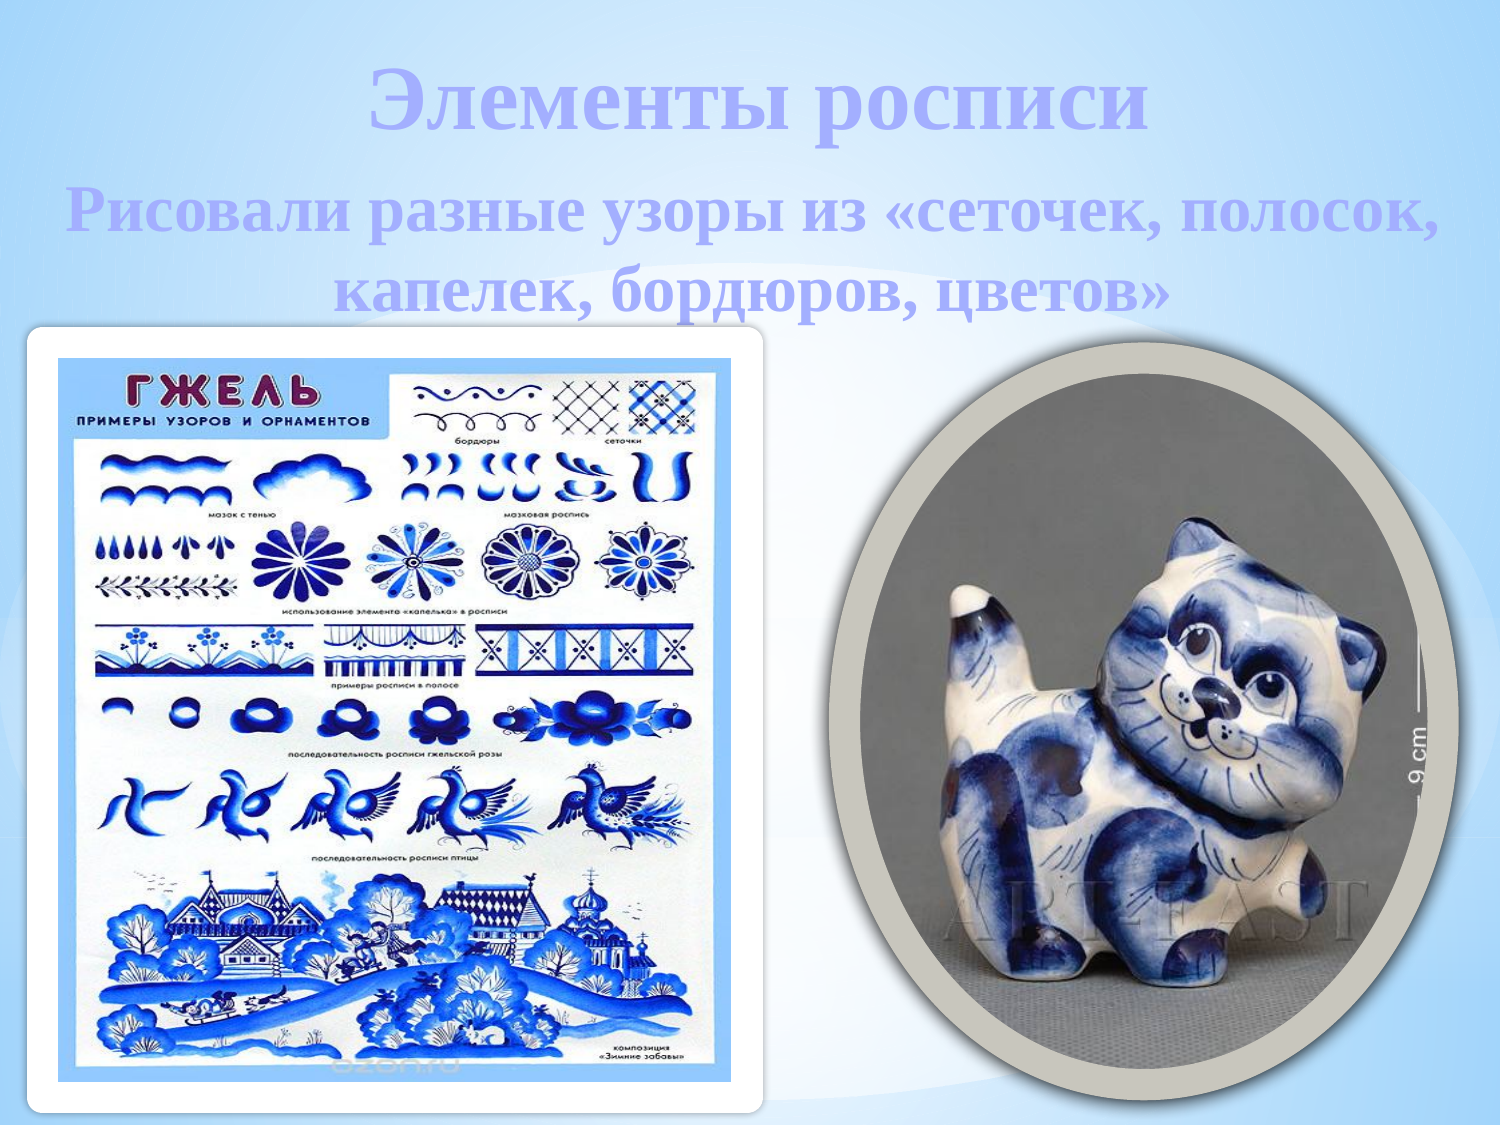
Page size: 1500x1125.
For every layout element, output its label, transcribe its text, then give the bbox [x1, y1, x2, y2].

picture [57, 357, 732, 1083]
text_box Рисовали разные узоры из «сеточек, полосок, капелек, бордюров, цветов» [24, 157, 1483, 333]
picture [844, 357, 1444, 1085]
text_box Элементы росписи [350, 30, 1167, 156]
